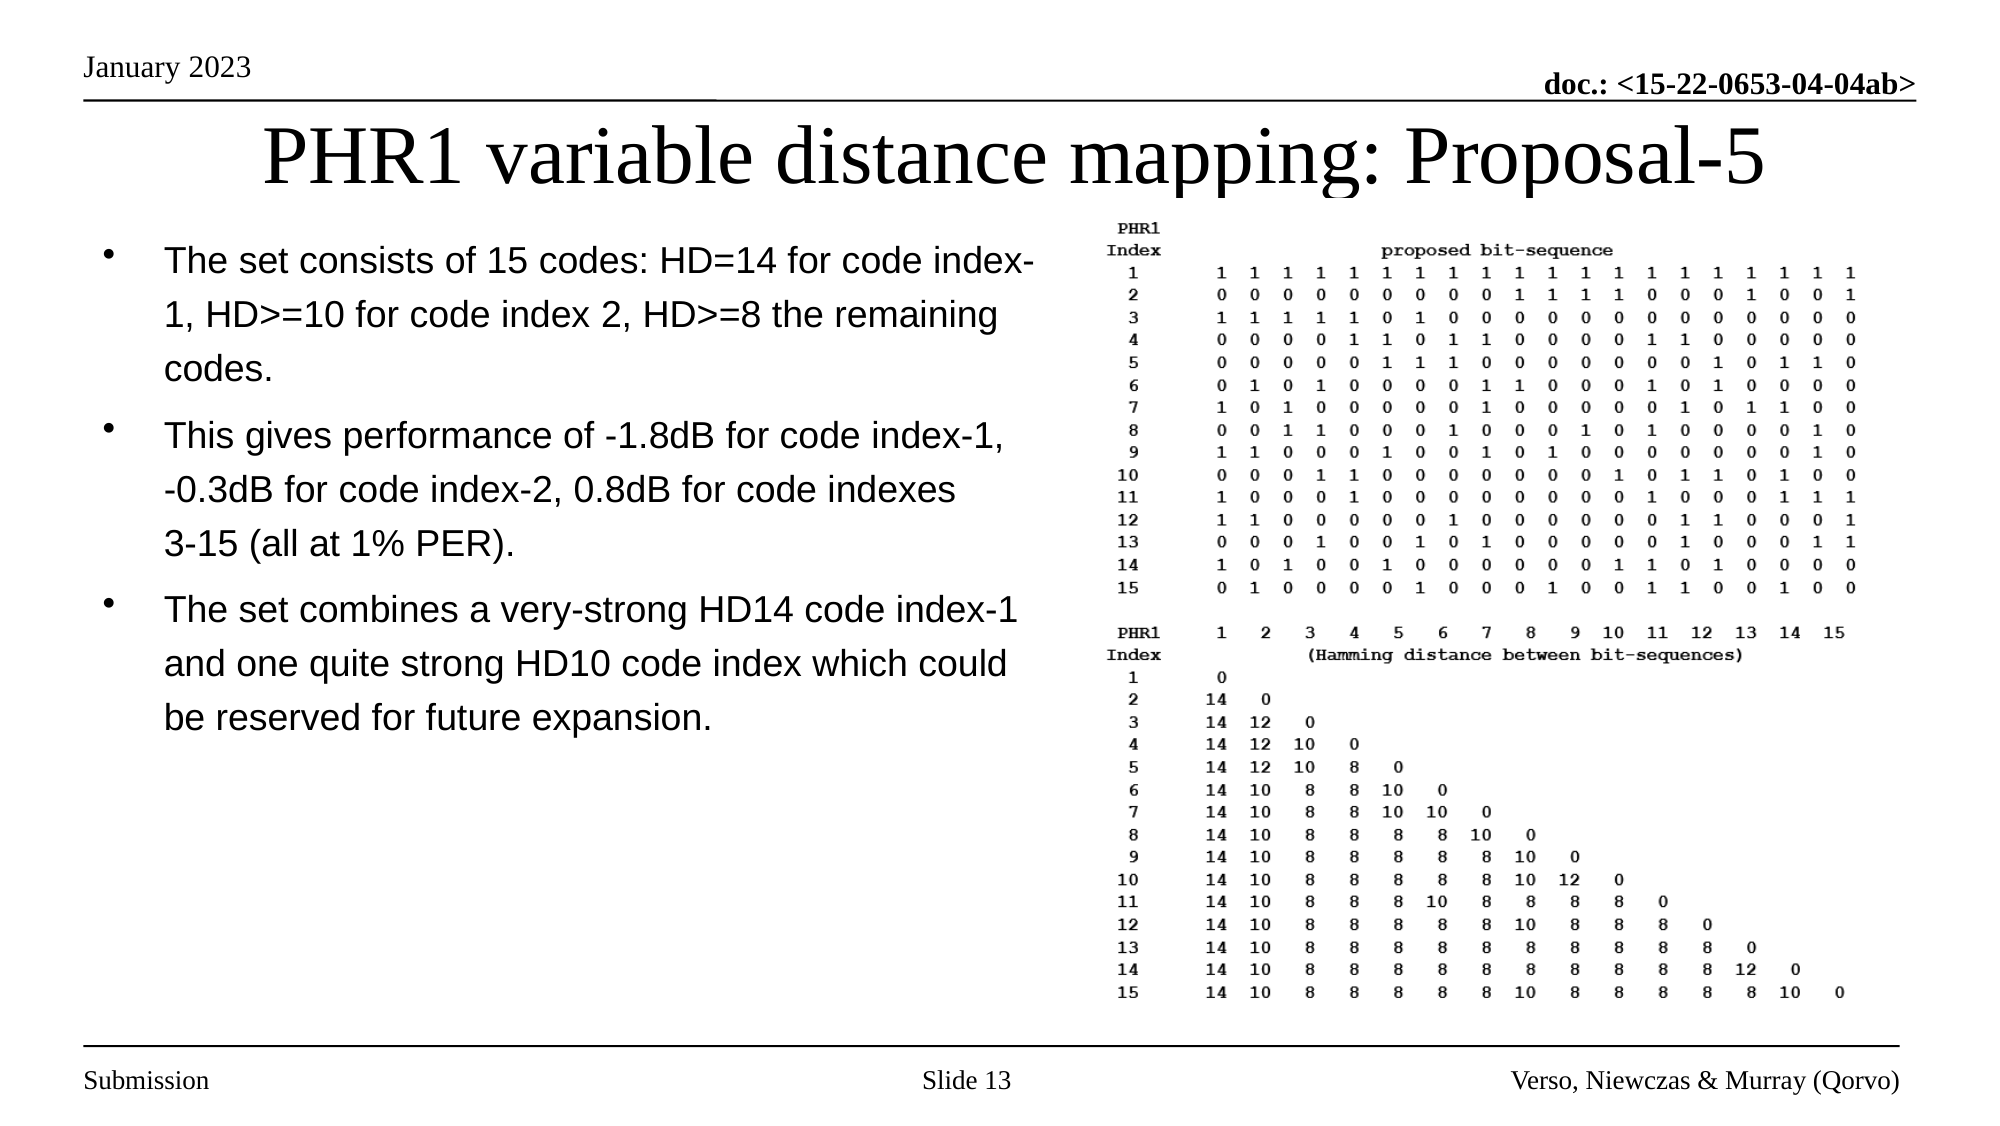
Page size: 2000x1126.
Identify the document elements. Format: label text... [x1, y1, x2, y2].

title PHR1 variable distance mapping: Proposal-5 [65, 112, 1965, 188]
list The set consists of 15 codes: HD=14 for code index-1, HD>=10 for code index 2, HD>=8 the remaining codes. This gives performance of -1.8dB for code index-1, -0.3dB for code index-2, 0.8dB for code indexes 3-15 (all at 1% PER). The set combines a very-strong HD14 code index-1 and one quite strong HD10 code index which could be reserved for future expansion. [86, 218, 1052, 1044]
picture [1083, 198, 1877, 1045]
